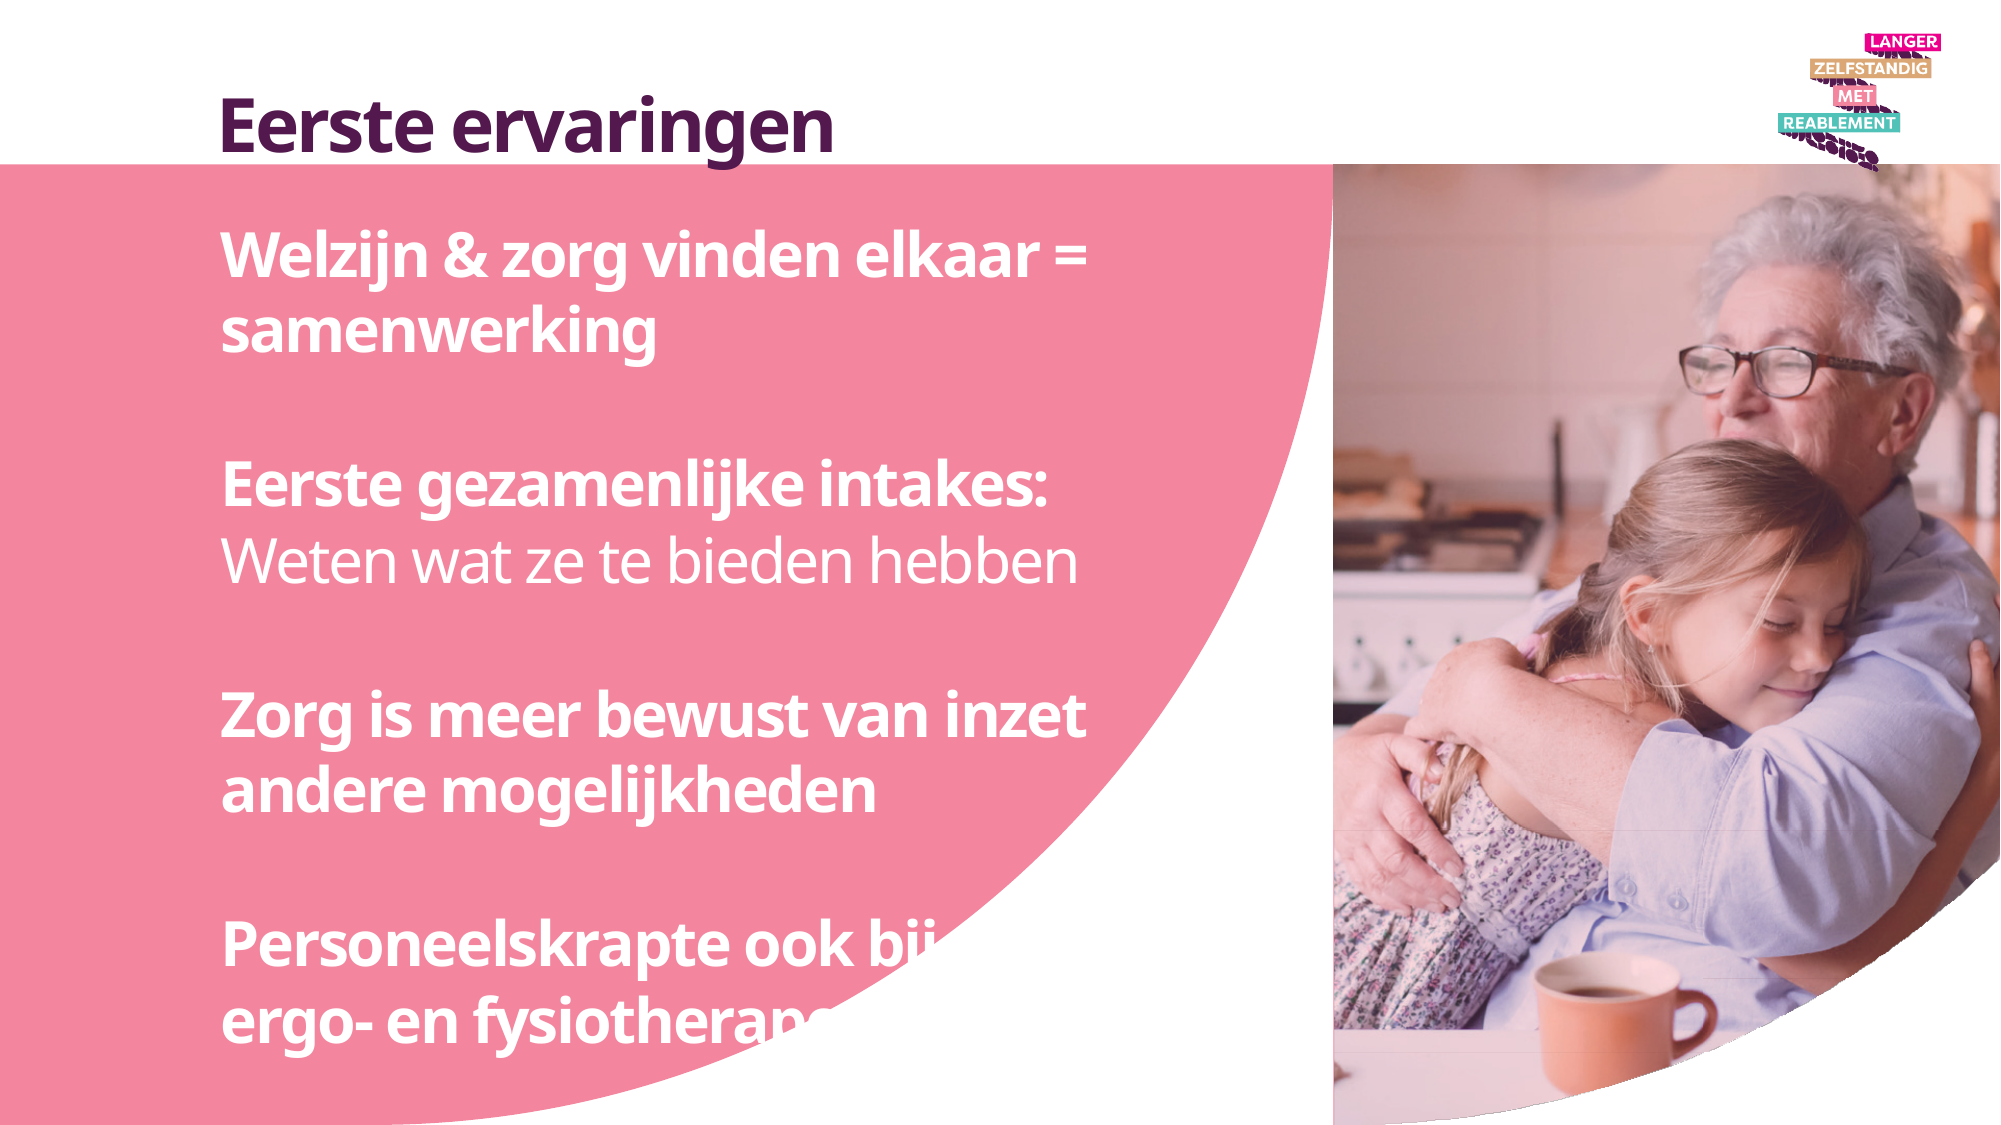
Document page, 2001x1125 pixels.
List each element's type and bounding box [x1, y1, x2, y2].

text_box [0, 0, 2000, 1125]
